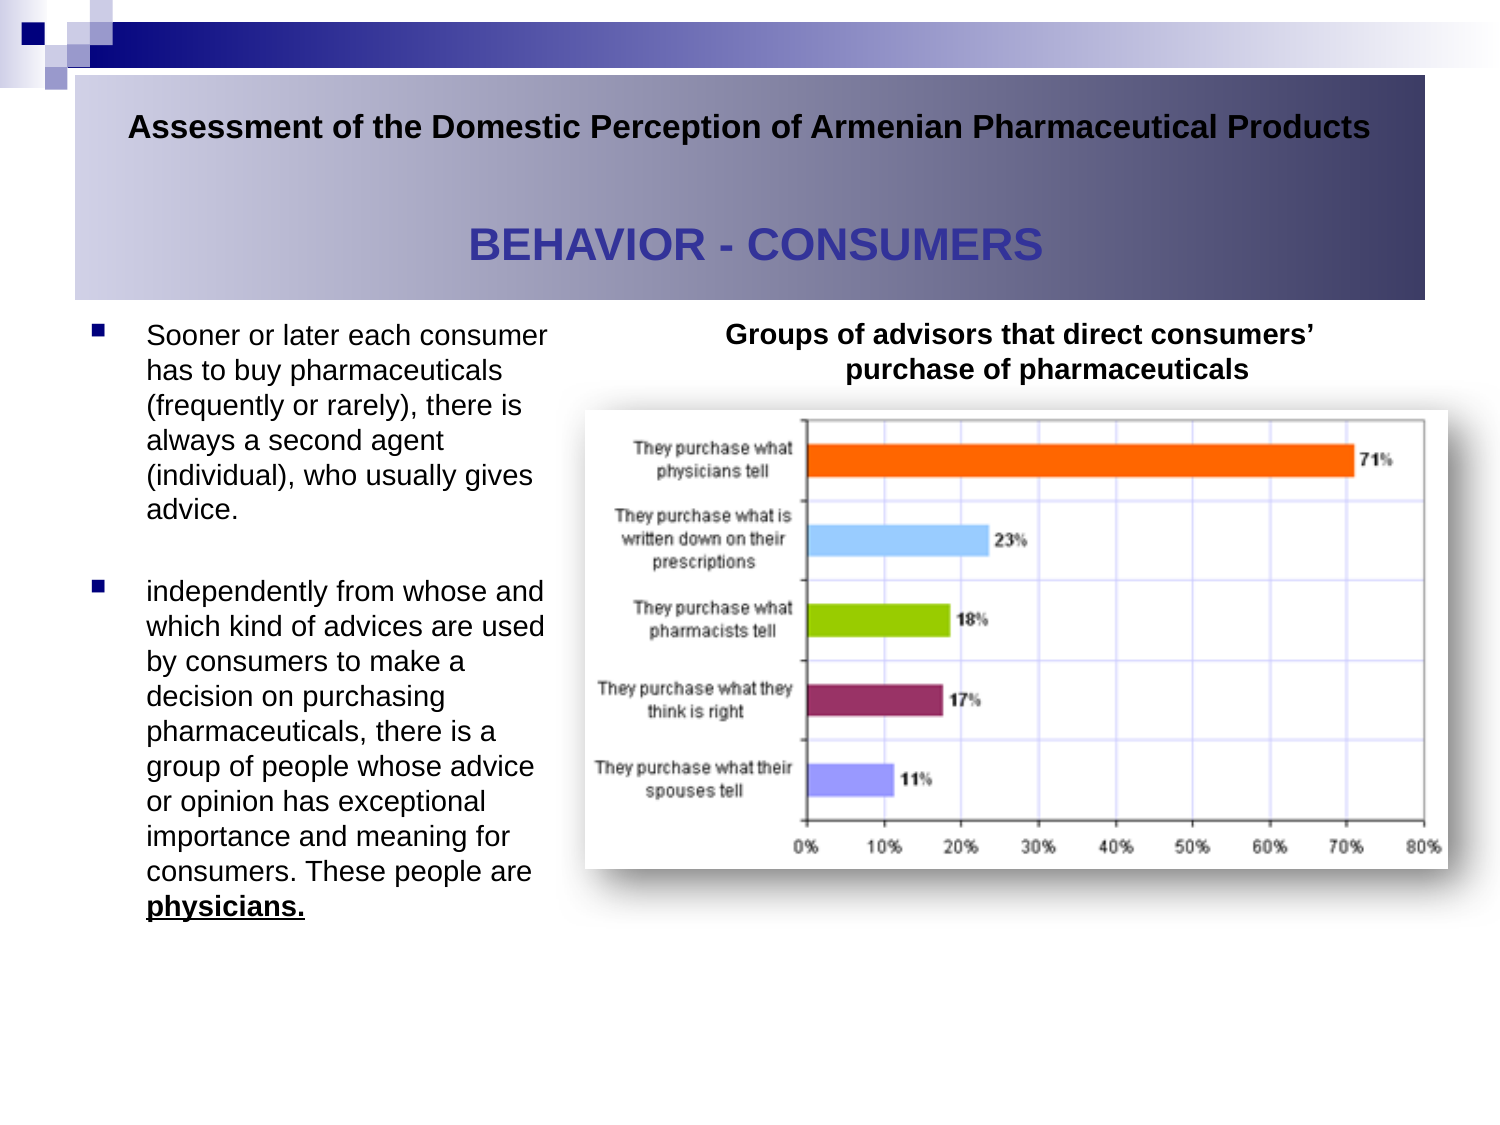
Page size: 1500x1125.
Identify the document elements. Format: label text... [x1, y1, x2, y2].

list Sooner or later each consumer has to buy pharmaceuticals (frequently or rarely), there is always a second agent (individual), who usually gives advice. independently from whose and which kind of advices are used by consumers to make a decision on purchasing pharmaceuticals, there is a group of people whose advice or opinion has exceptional importance and meaning for consumers. These people are physicians. [74, 308, 577, 973]
text_box Groups of advisors that direct consumers’ purchase of pharmaceuticals [667, 302, 1371, 392]
title Assessment of the Domestic Perception of Armenian Pharmaceutical Products Behavior - Consumers [74, 74, 1426, 301]
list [585, 409, 1448, 870]
